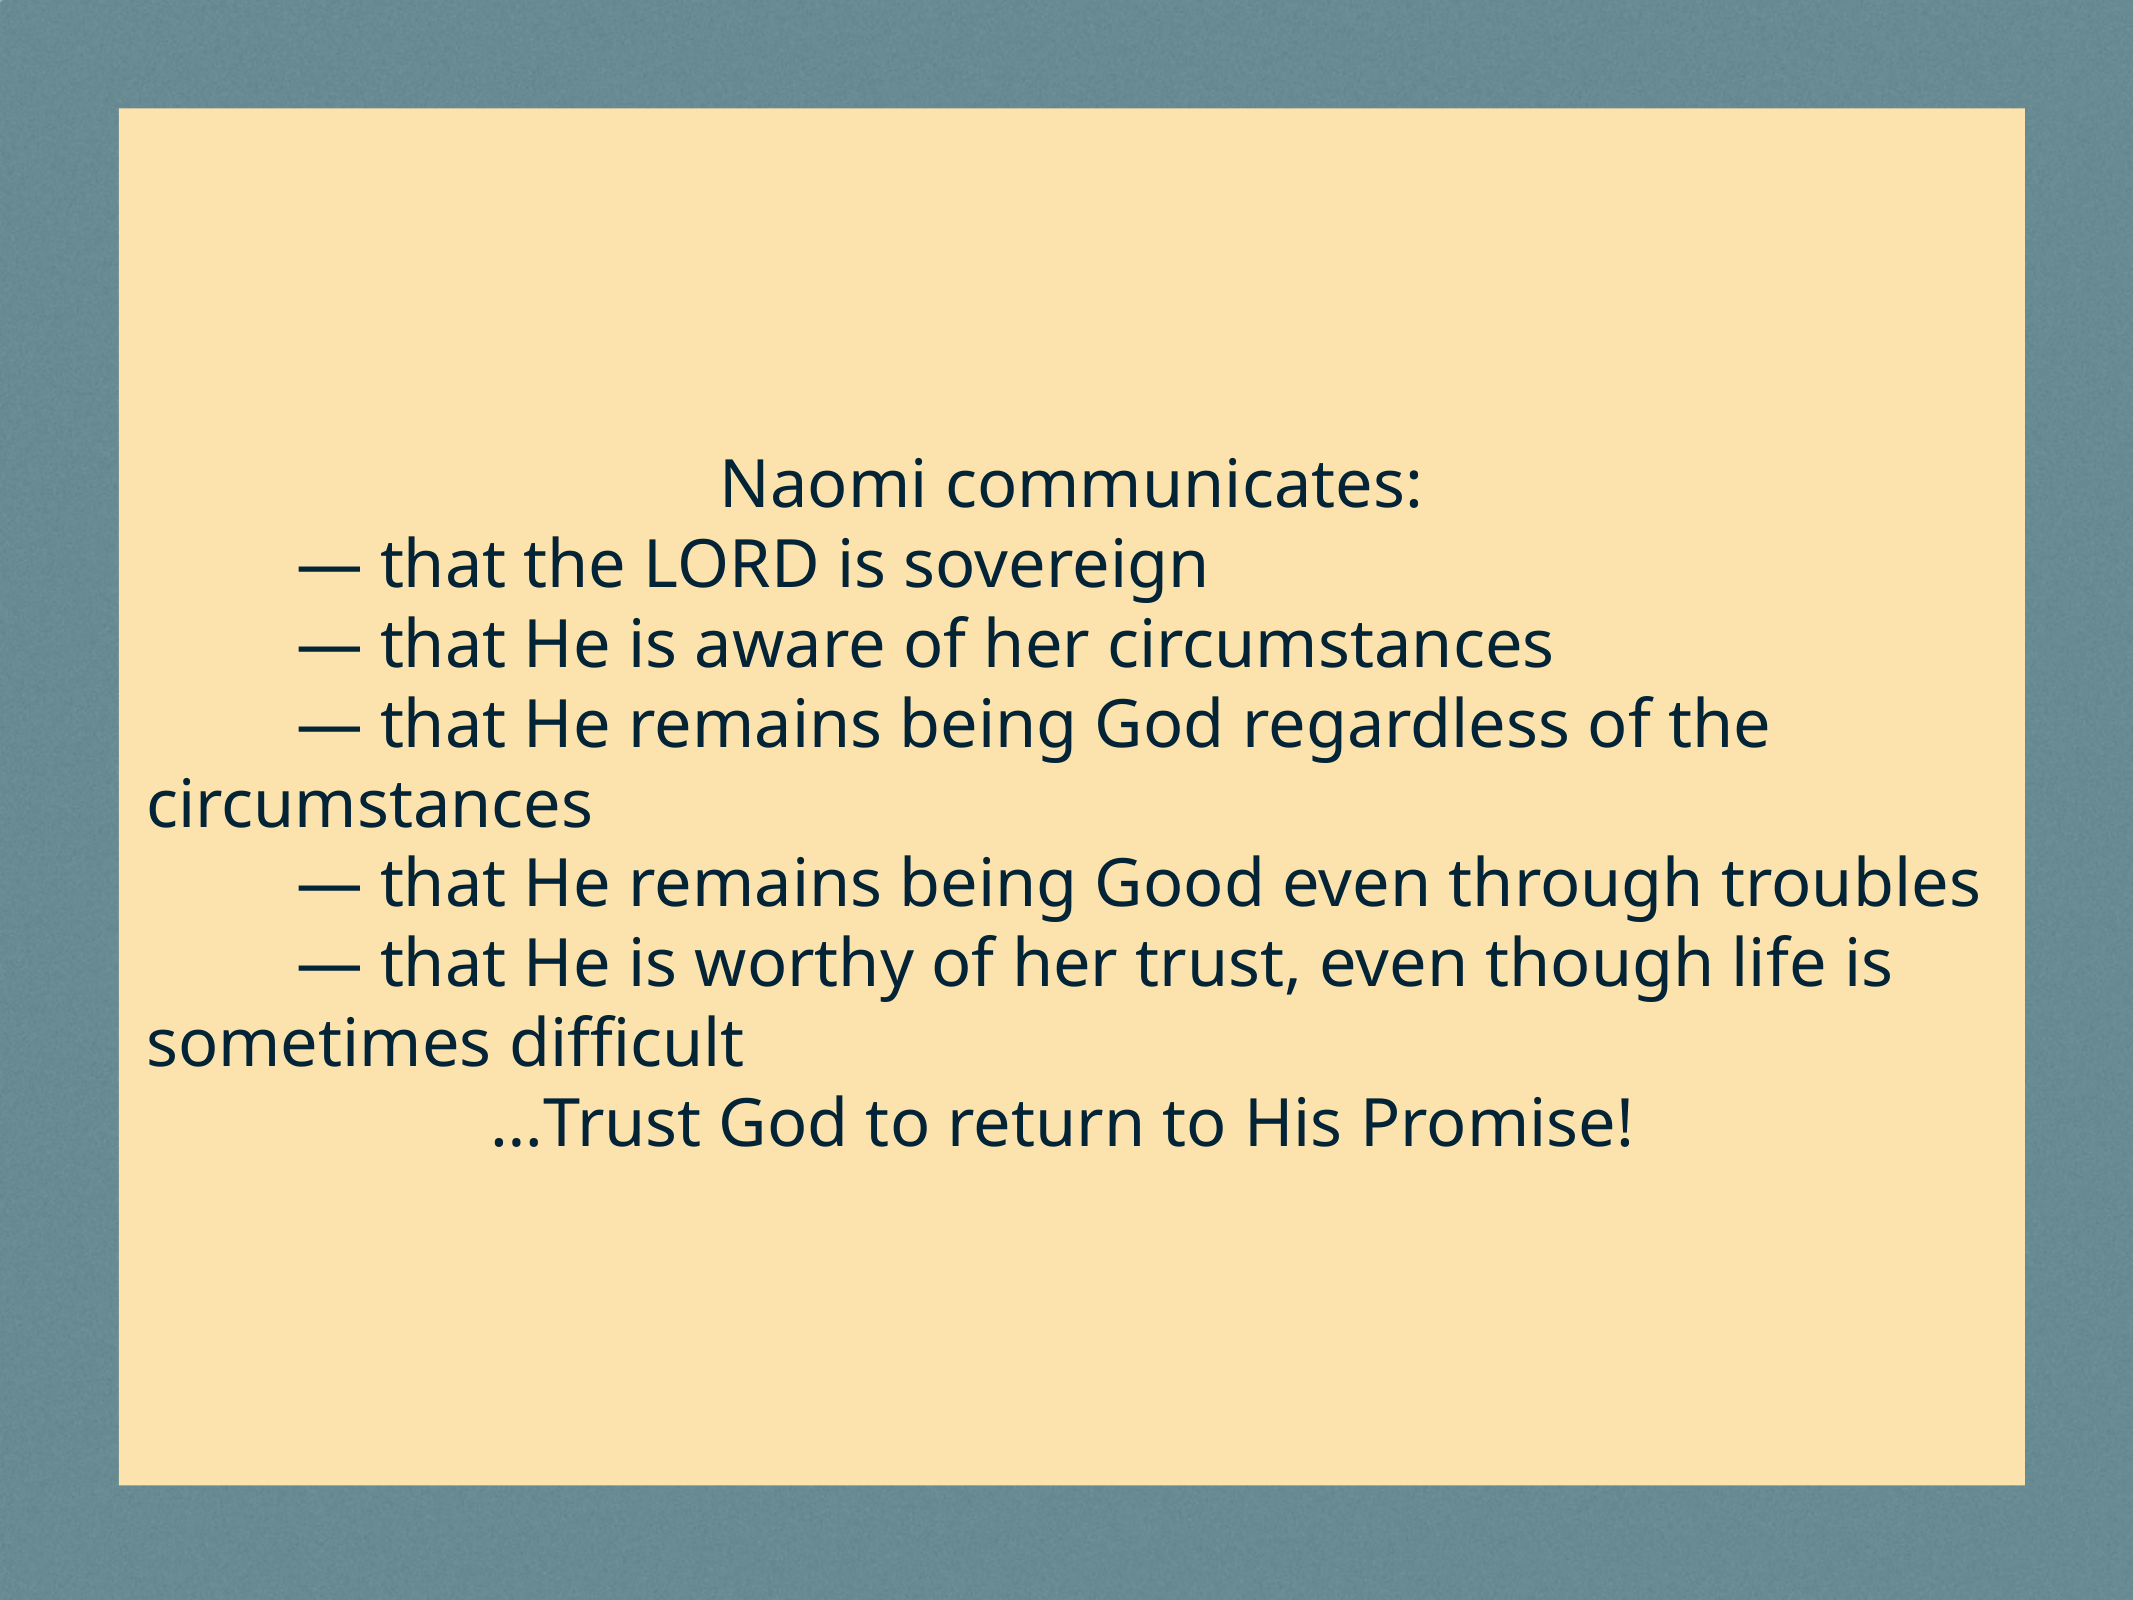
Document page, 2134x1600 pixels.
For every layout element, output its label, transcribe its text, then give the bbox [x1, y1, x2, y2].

picture [0, 0, 2134, 1600]
text_box Naomi communicates: — that the LORD is sovereign — that He is aware of her circumstances — that He remains being God regardless of the circumstances — that He remains being Good even through troubles — that He is worthy of her trust, even though life is sometimes difficult …Trust God to return to His Promise! [137, 432, 2006, 1169]
